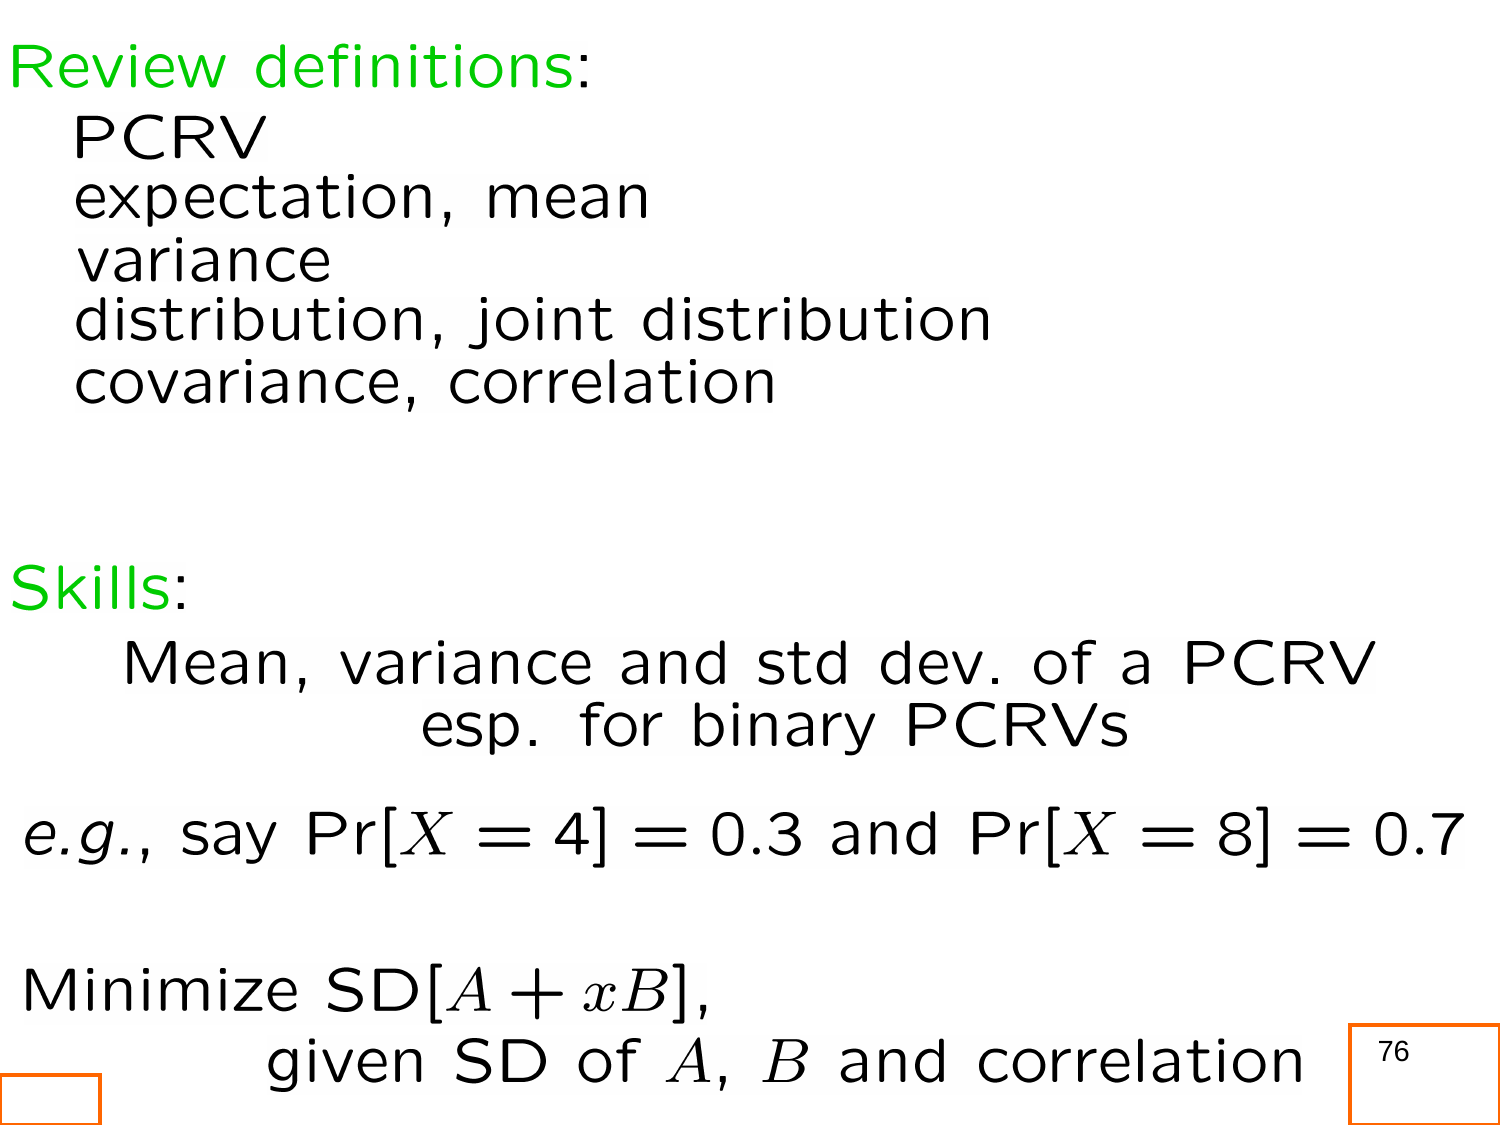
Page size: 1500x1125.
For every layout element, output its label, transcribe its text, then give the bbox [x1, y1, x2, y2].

picture [24, 806, 1466, 869]
text_box [1349, 1025, 1500, 1125]
picture [75, 234, 330, 282]
picture [75, 297, 990, 351]
text_box [0, 1074, 100, 1125]
picture [11, 562, 186, 613]
picture [75, 359, 773, 413]
picture [75, 174, 649, 228]
slide_number 76 [1298, 1024, 1425, 1103]
picture [11, 40, 588, 88]
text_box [24, 962, 1302, 1095]
picture [75, 112, 268, 163]
picture [124, 637, 1376, 694]
picture [422, 699, 1129, 756]
